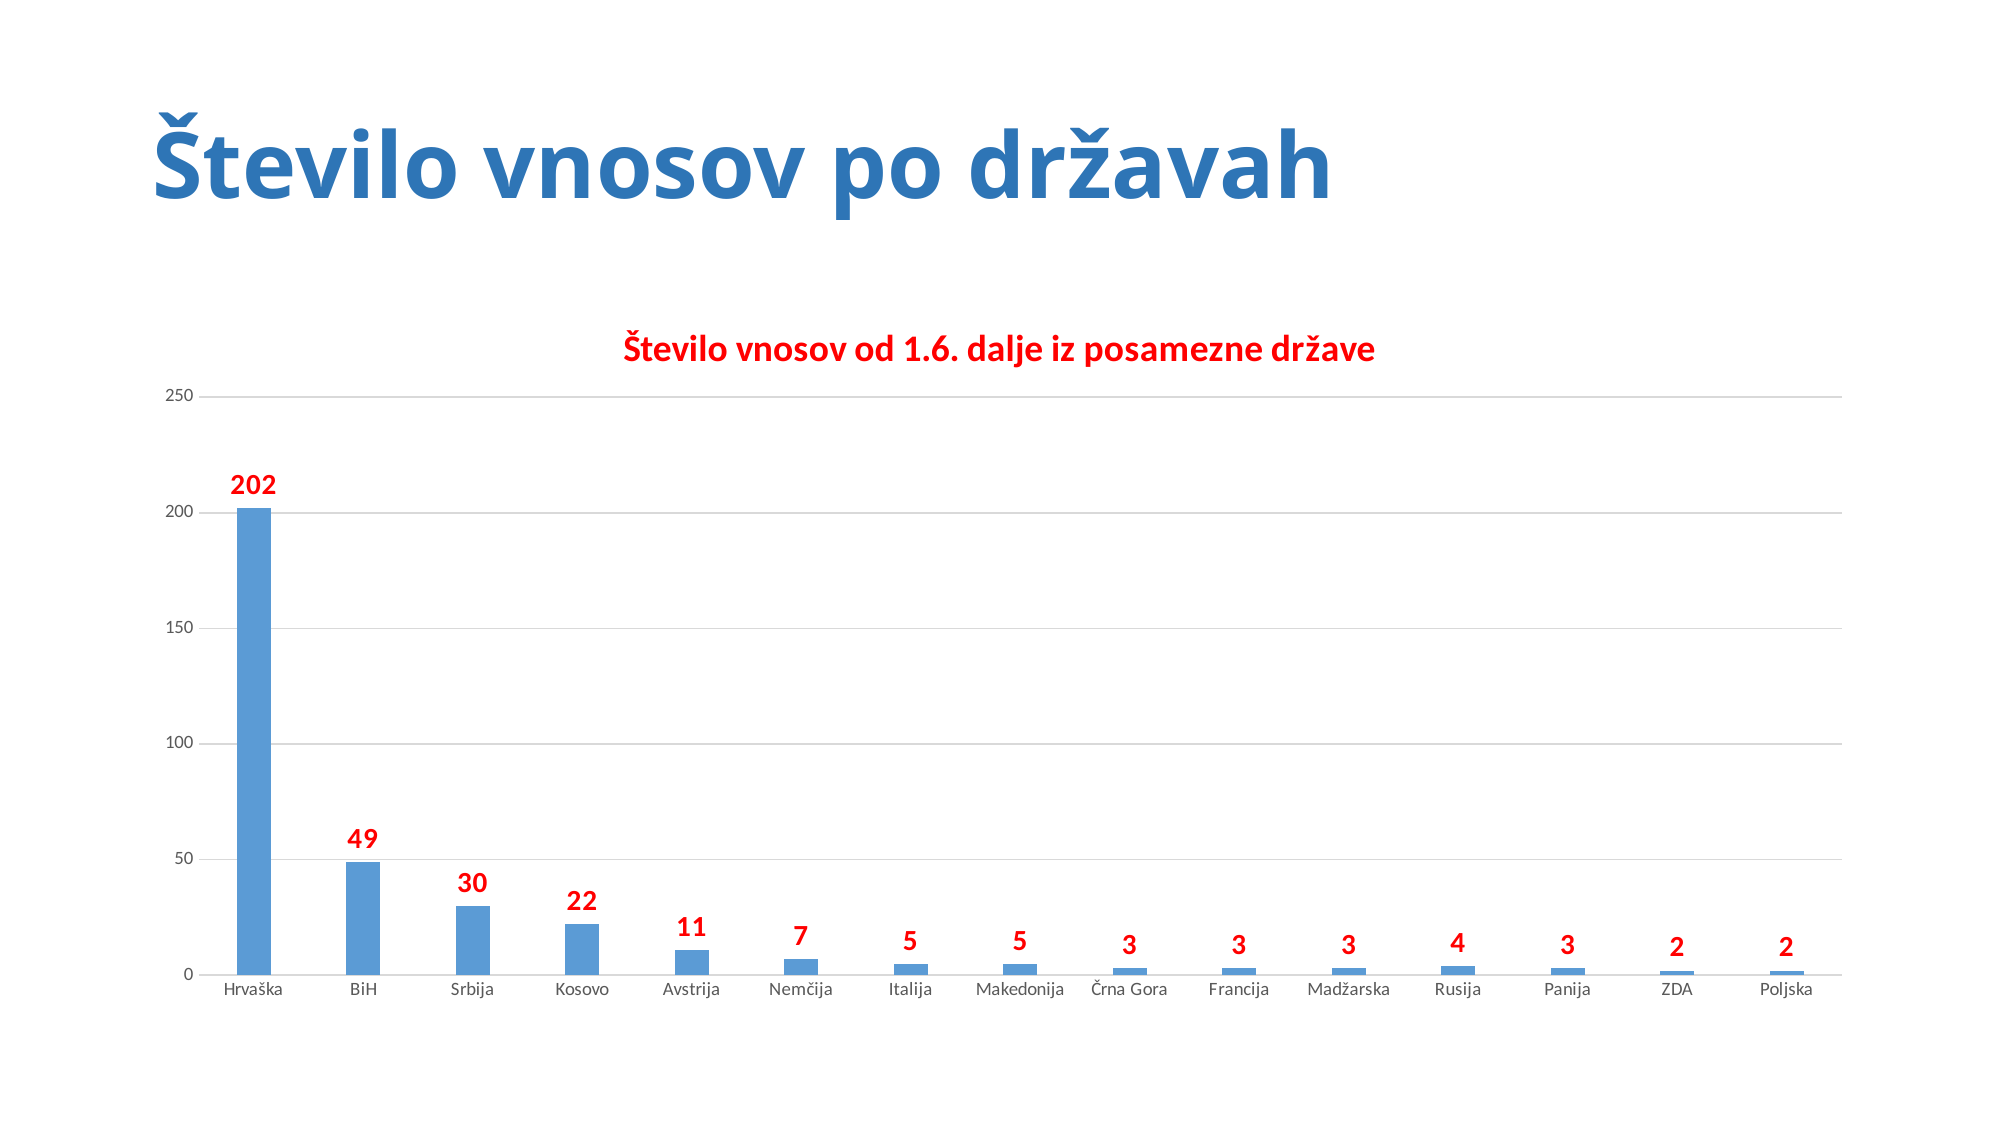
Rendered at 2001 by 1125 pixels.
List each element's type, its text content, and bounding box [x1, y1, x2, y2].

chart [137, 299, 1863, 1014]
title Število vnosov po državah [137, 59, 1863, 278]
